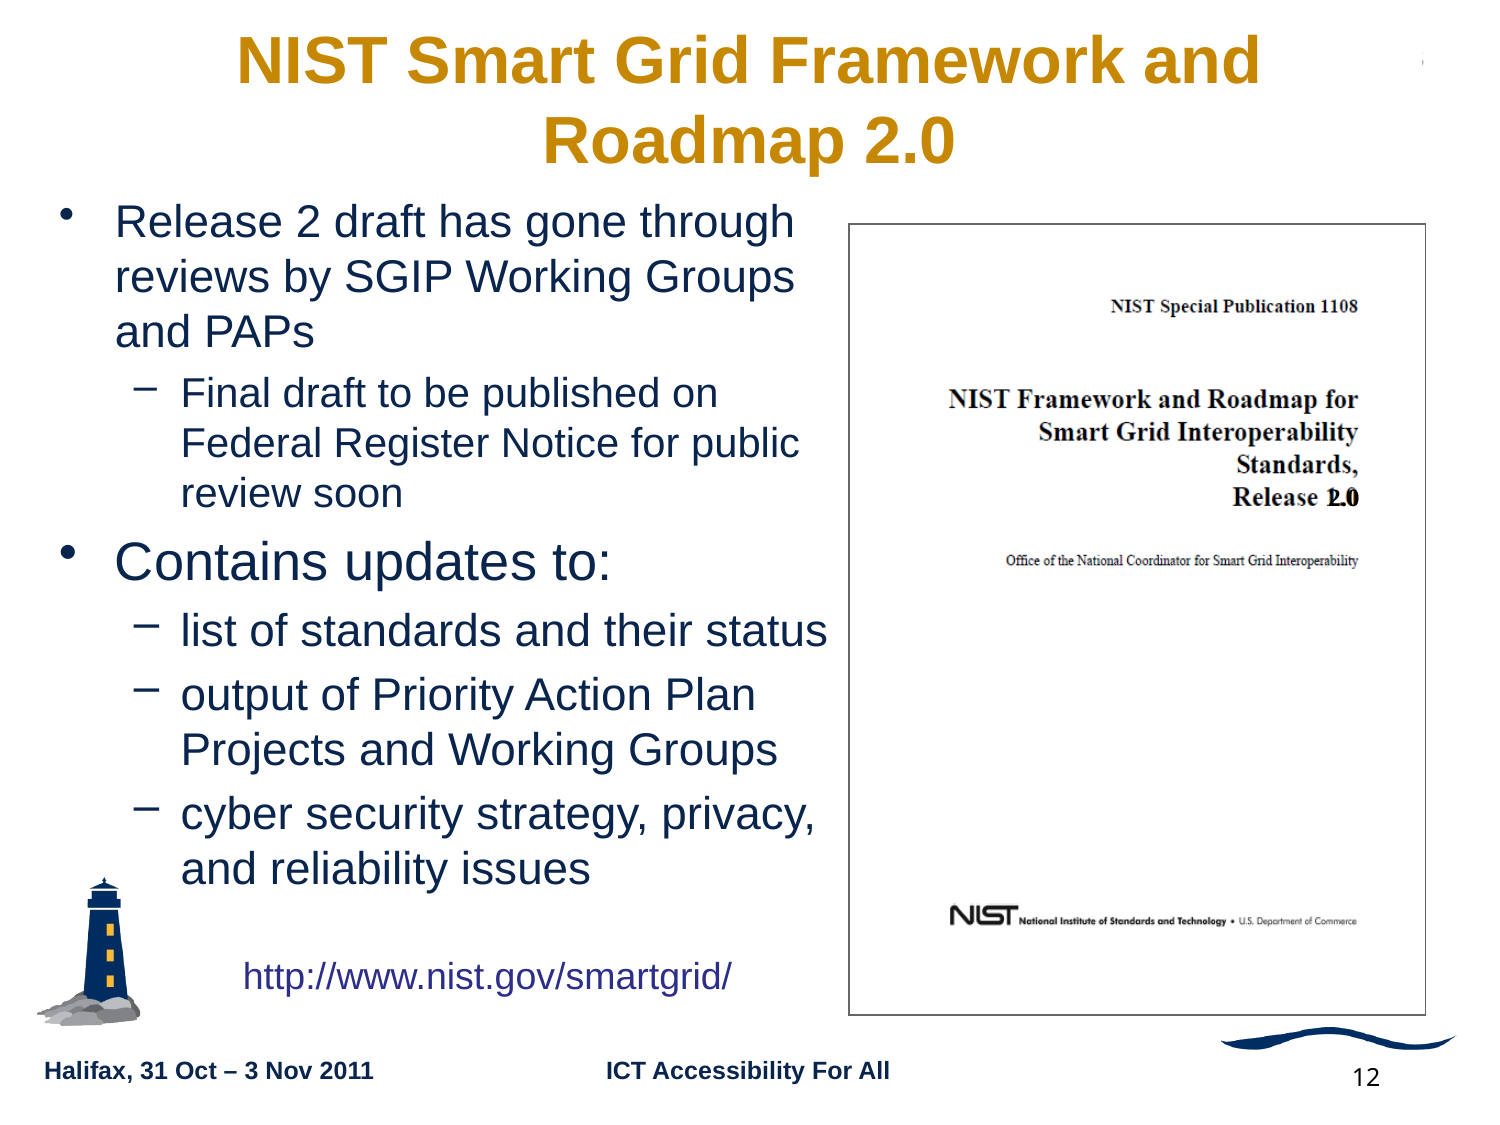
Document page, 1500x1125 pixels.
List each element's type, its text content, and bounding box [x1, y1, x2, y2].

picture [37, 877, 143, 1026]
text_box http://www.nist.gov/smartgrid/ [228, 995, 748, 1005]
picture [849, 224, 1425, 1015]
title NIST Smart Grid Framework and Roadmap 2.0 [77, 31, 1423, 164]
list Release 2 draft has gone through reviews by SGIP Working Groups and PAPs Final draft to be published on Federal Register Notice for public review soon Contains updates to: list of standards and their status output of Priority Action Plan Projects and Working Groups cyber security strategy, privacy, and reliability issues [43, 184, 857, 995]
picture [1221, 1027, 1457, 1050]
slide_number 12 [1045, 1054, 1396, 1112]
